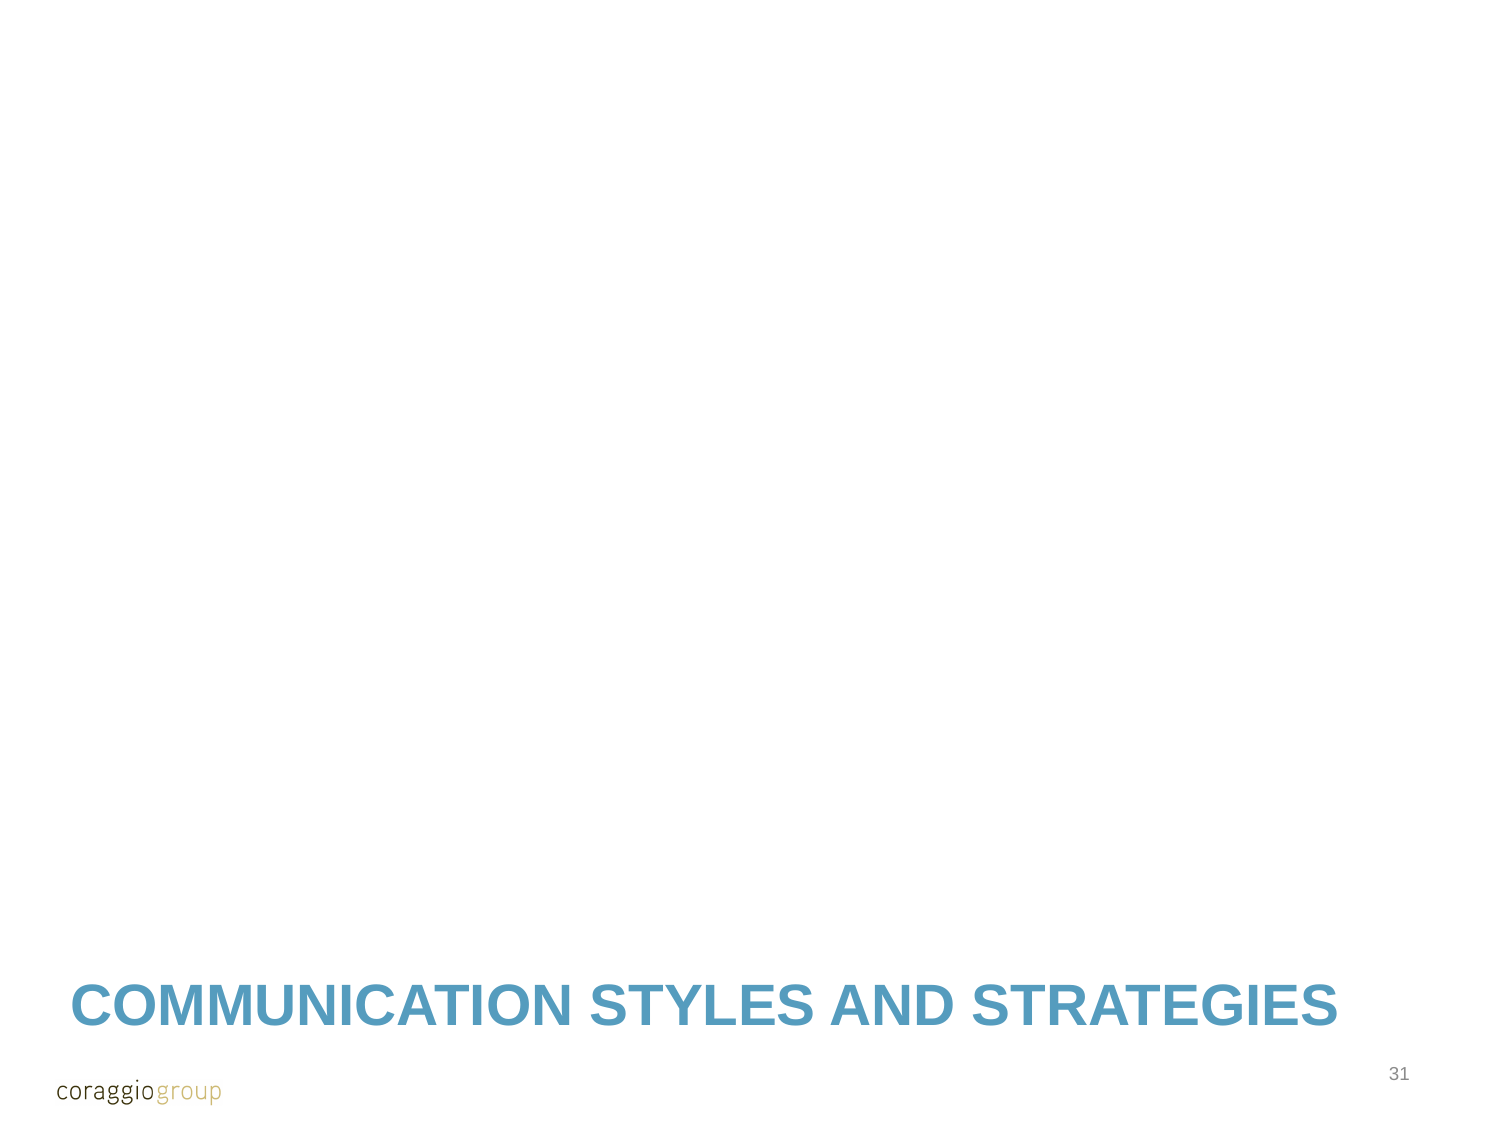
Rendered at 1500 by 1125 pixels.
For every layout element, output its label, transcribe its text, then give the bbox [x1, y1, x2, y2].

list COMMUNICATION STYLES AND STRATEGIES [55, 960, 1364, 1071]
slide_number 30 [1074, 1042, 1425, 1103]
picture [55, 1079, 223, 1106]
